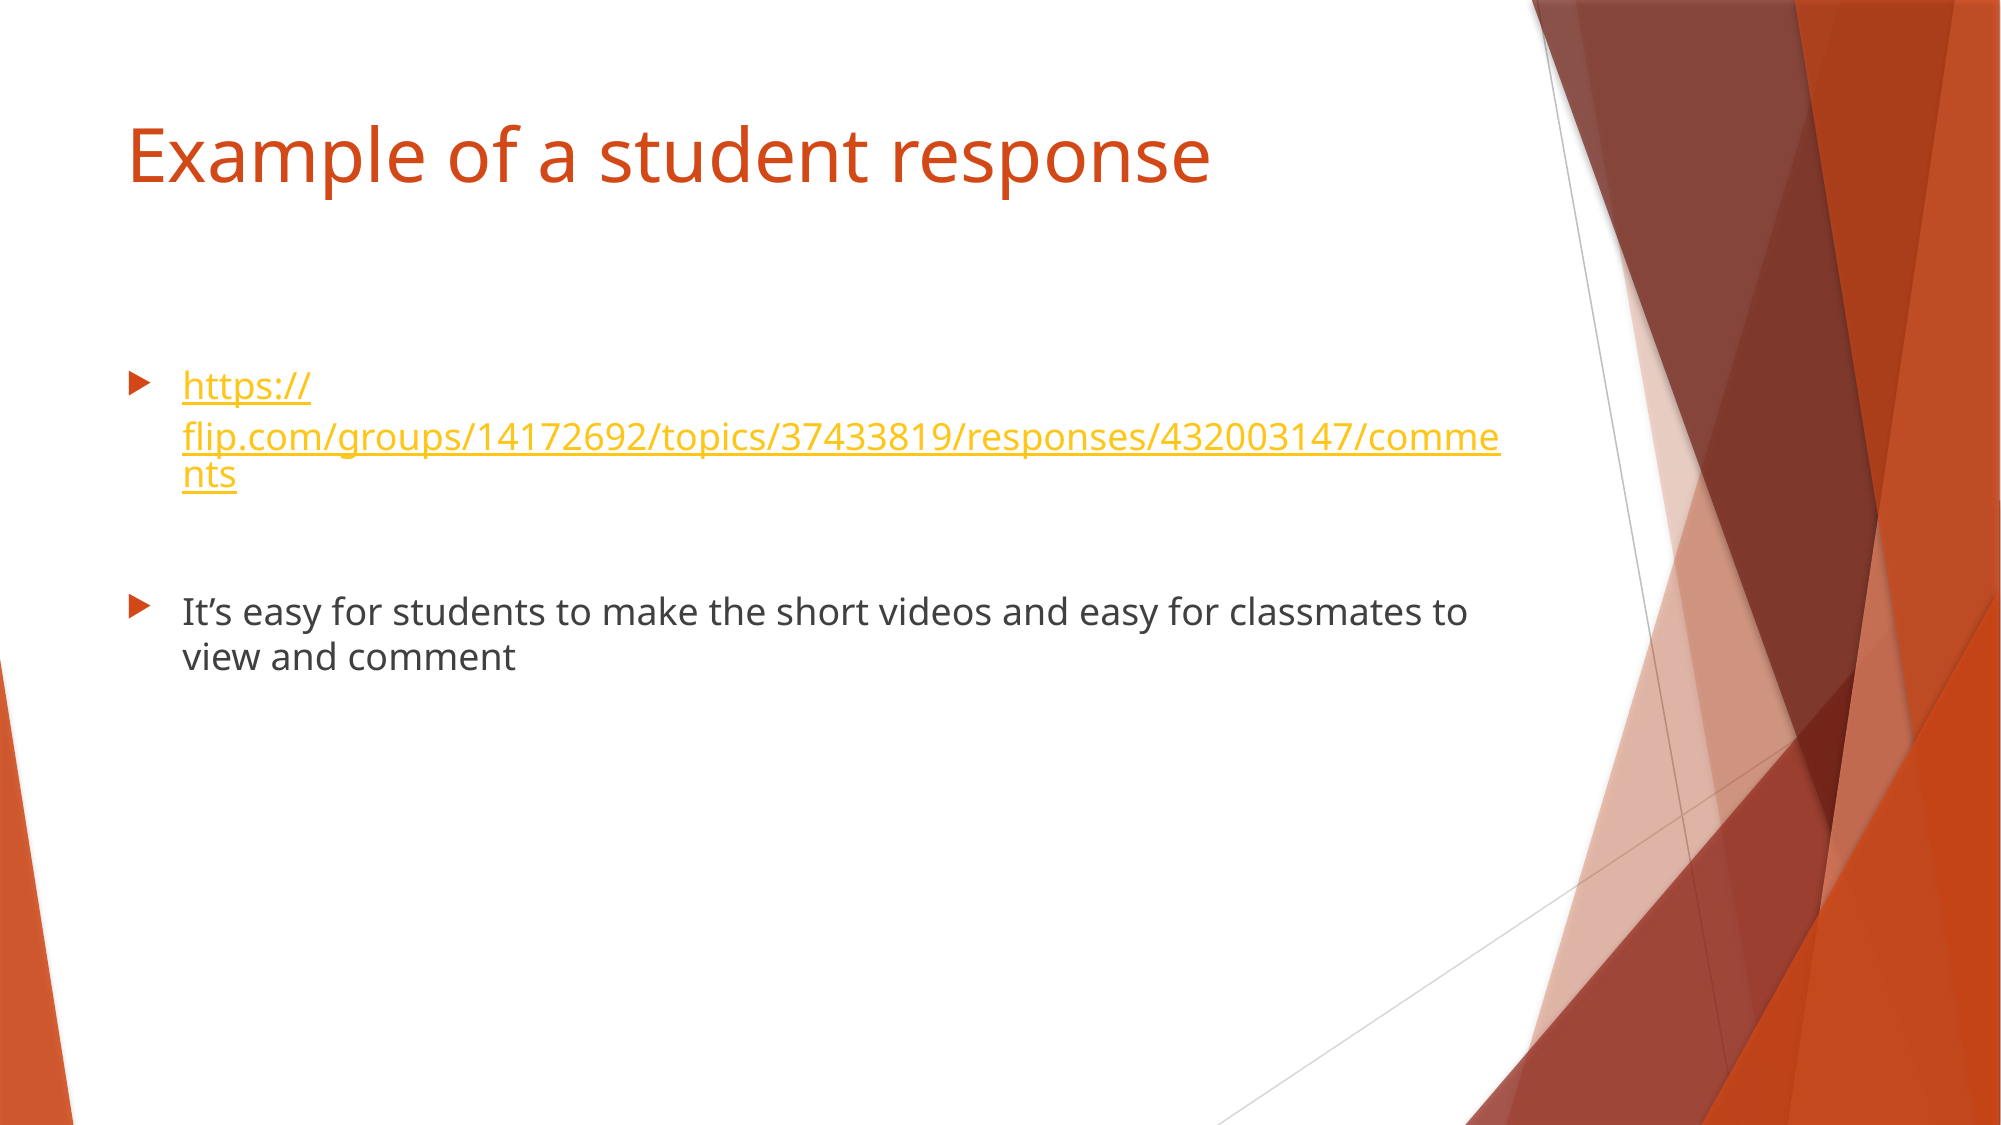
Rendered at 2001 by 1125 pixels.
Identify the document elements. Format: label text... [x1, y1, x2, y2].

list https://flip.com/groups/14172692/topics/37433819/responses/432003147/comments It’s easy for students to make the short videos and easy for classmates to view and comment [111, 354, 1522, 992]
title Example of a student response [111, 99, 1522, 317]
